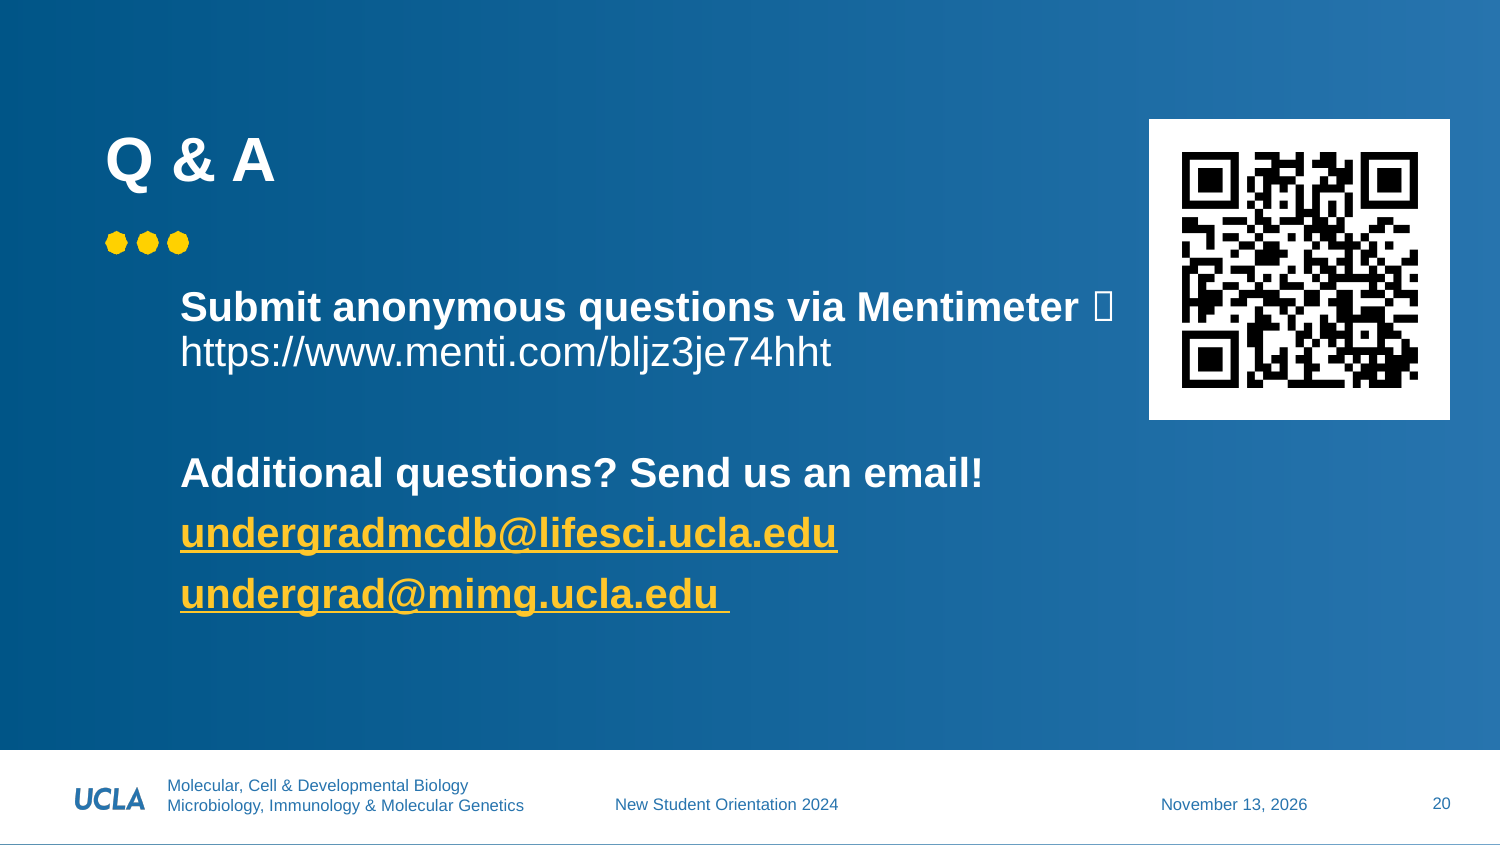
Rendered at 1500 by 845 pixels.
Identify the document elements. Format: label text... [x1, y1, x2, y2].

picture [105, 230, 189, 255]
picture [1149, 119, 1450, 420]
slide_number 20 [1334, 791, 1466, 815]
title Q & A [90, 120, 1149, 205]
picture [75, 787, 145, 810]
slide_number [1097, 791, 1323, 816]
list Submit anonymous questions via Mentimeter  https://www.menti.com/bljz3je74hht Additional questions? Send us an email! undergradmcdb@lifesci.ucla.edu undergrad@mimg.ucla.edu [105, 285, 1287, 674]
